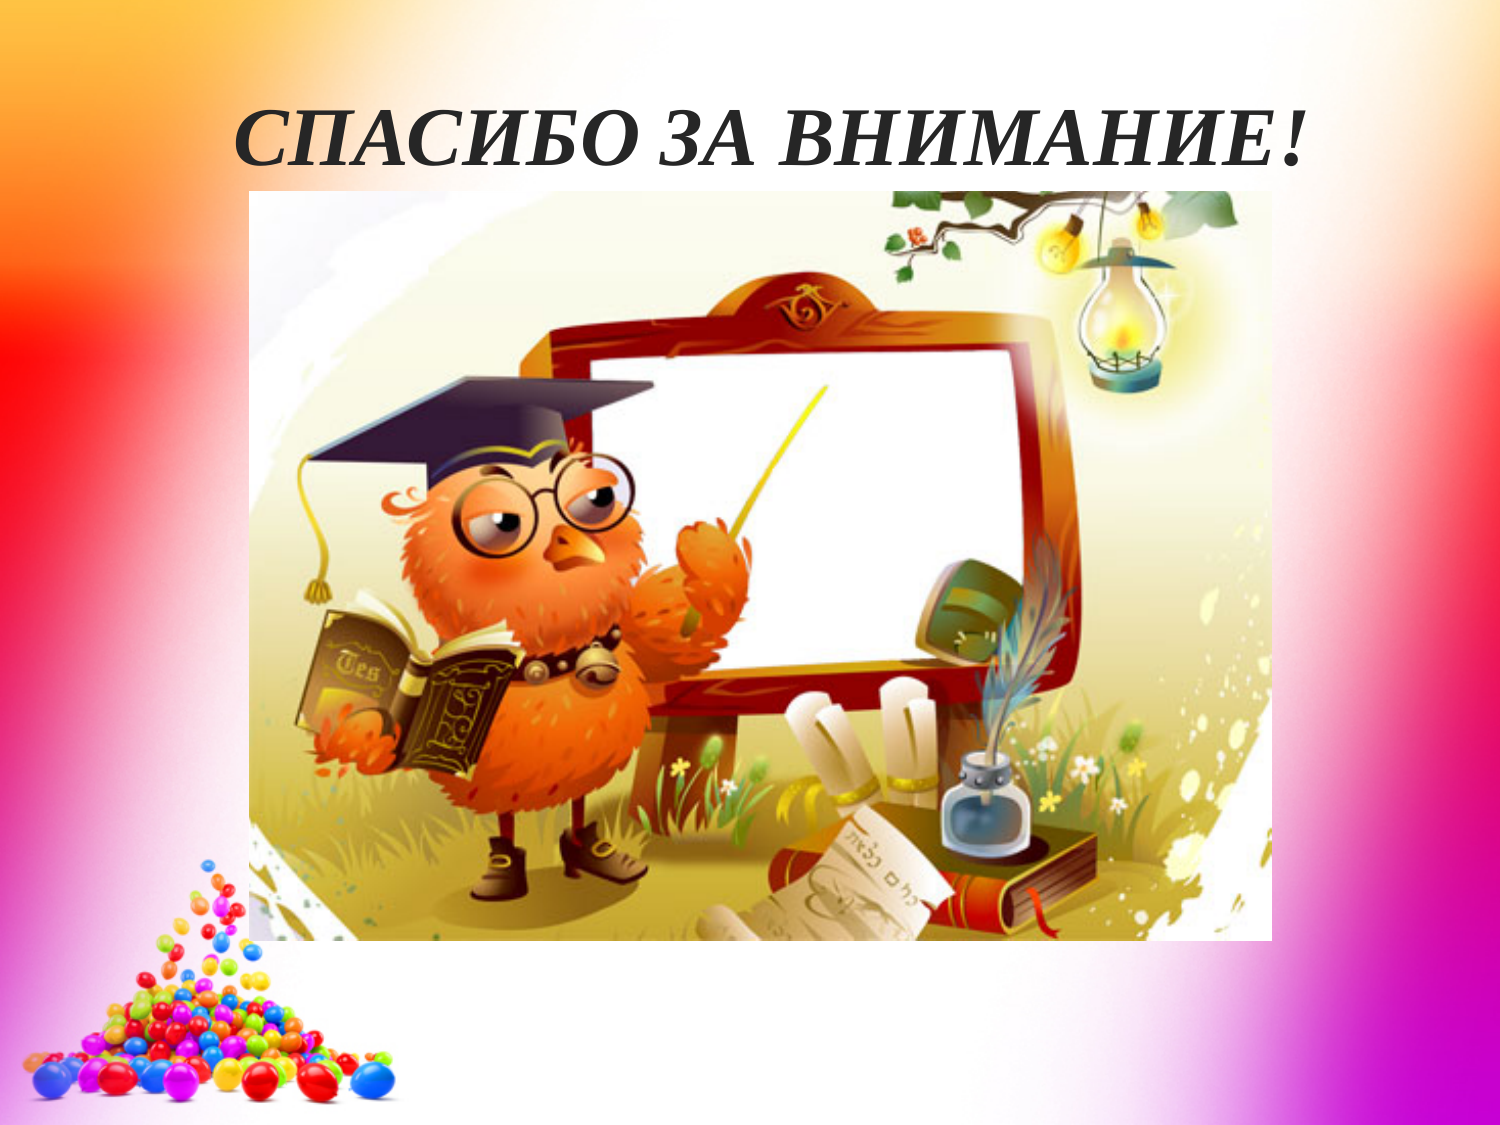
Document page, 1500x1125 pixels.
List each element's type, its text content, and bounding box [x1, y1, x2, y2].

text_box СПАСИБО ЗА ВНИМАНИЕ! [218, 75, 1327, 190]
picture [0, 0, 1500, 1125]
